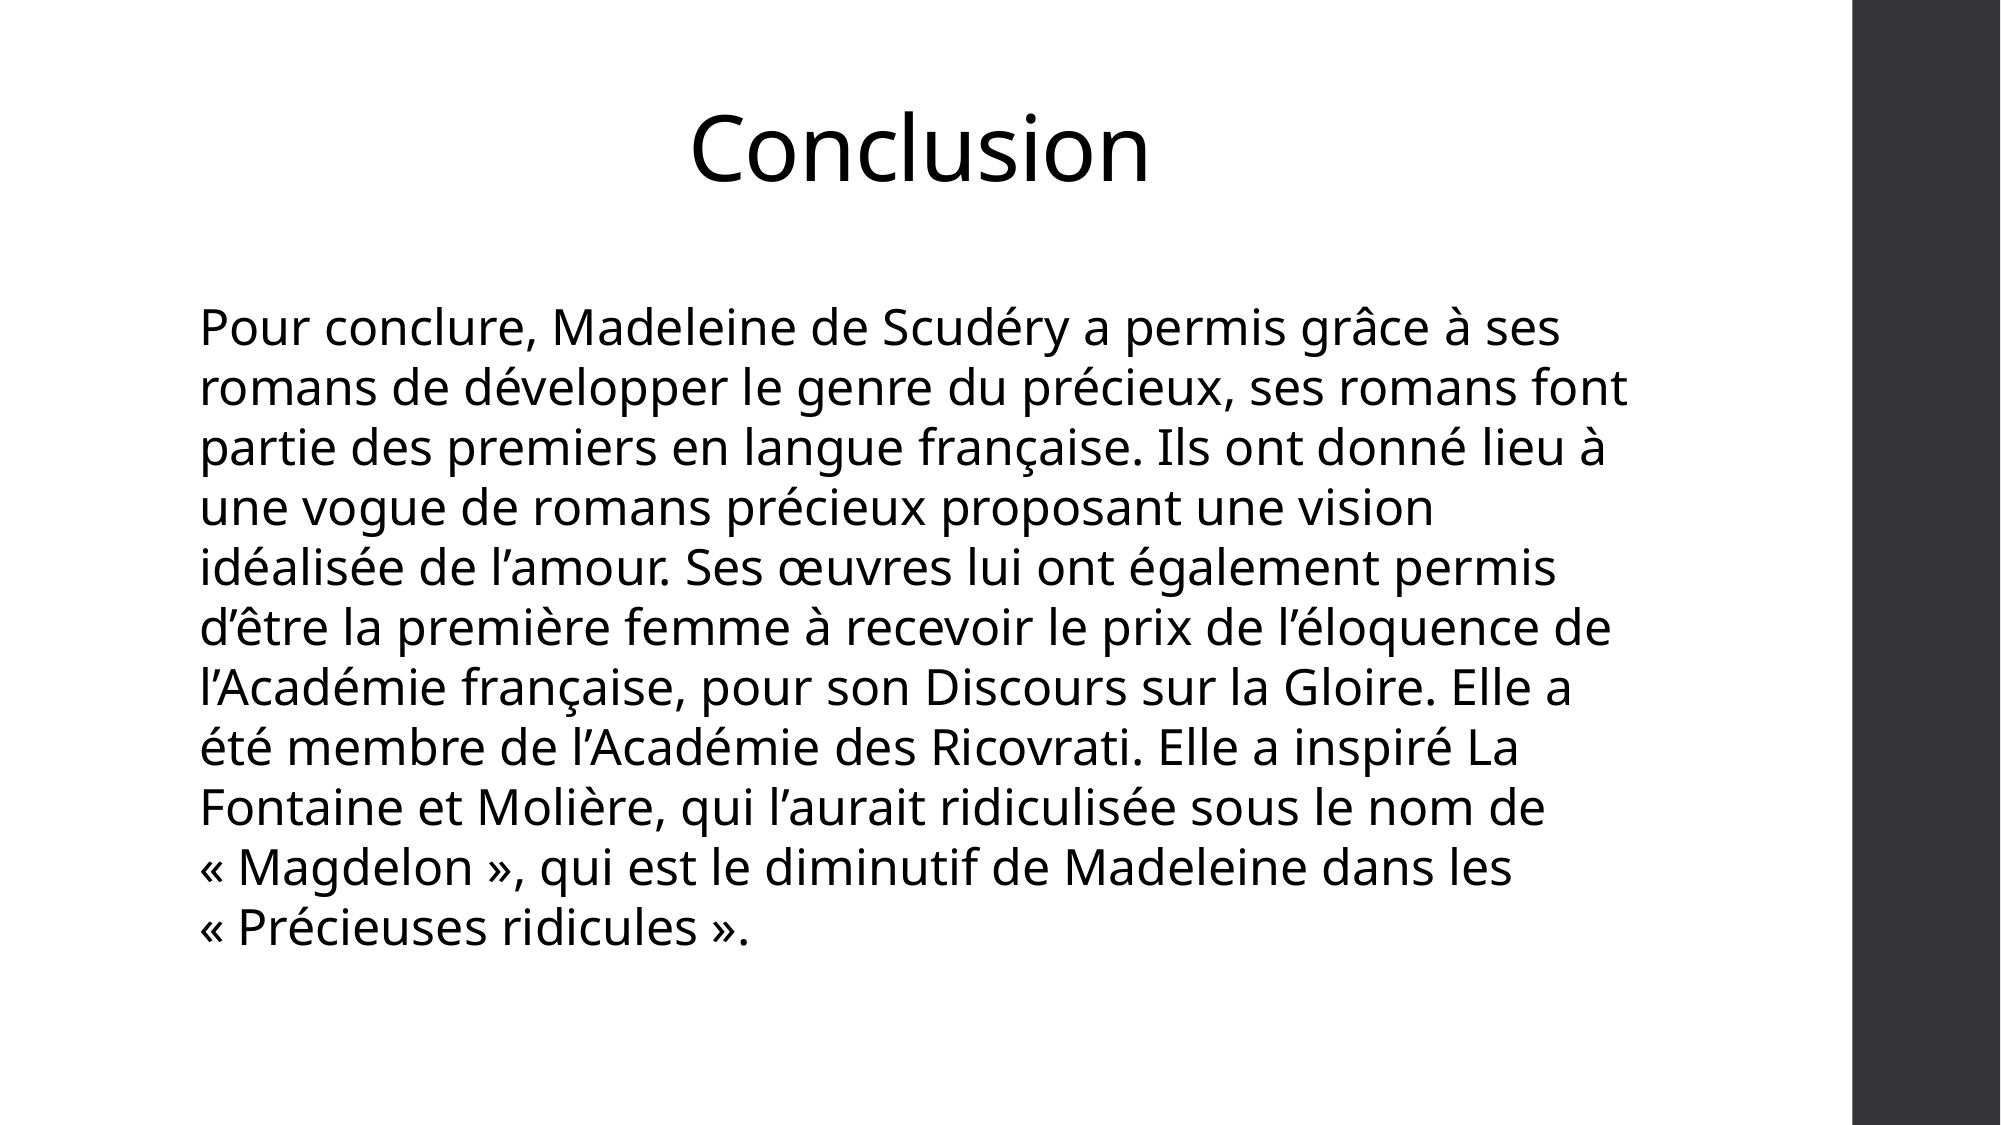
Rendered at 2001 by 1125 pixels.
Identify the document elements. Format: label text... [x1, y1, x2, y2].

title Conclusion [125, 48, 1716, 209]
text_box Pour conclure, Madeleine de Scudéry a permis grâce à ses romans de développer le genre du précieux, ses romans font partie des premiers en langue française. Ils ont donné lieu à une vogue de romans précieux proposant une vision idéalisée de l’amour. Ses œuvres lui ont également permis d’être la première femme à recevoir le prix de l’éloquence de l’Académie française, pour son Discours sur la Gloire. Elle a été membre de l’Académie des Ricovrati. Elle a inspiré La Fontaine et Molière, qui l’aurait ridiculisée sous le nom de « Magdelon », qui est le diminutif de Madeleine dans les « Précieuses ridicules ». [184, 287, 1657, 963]
